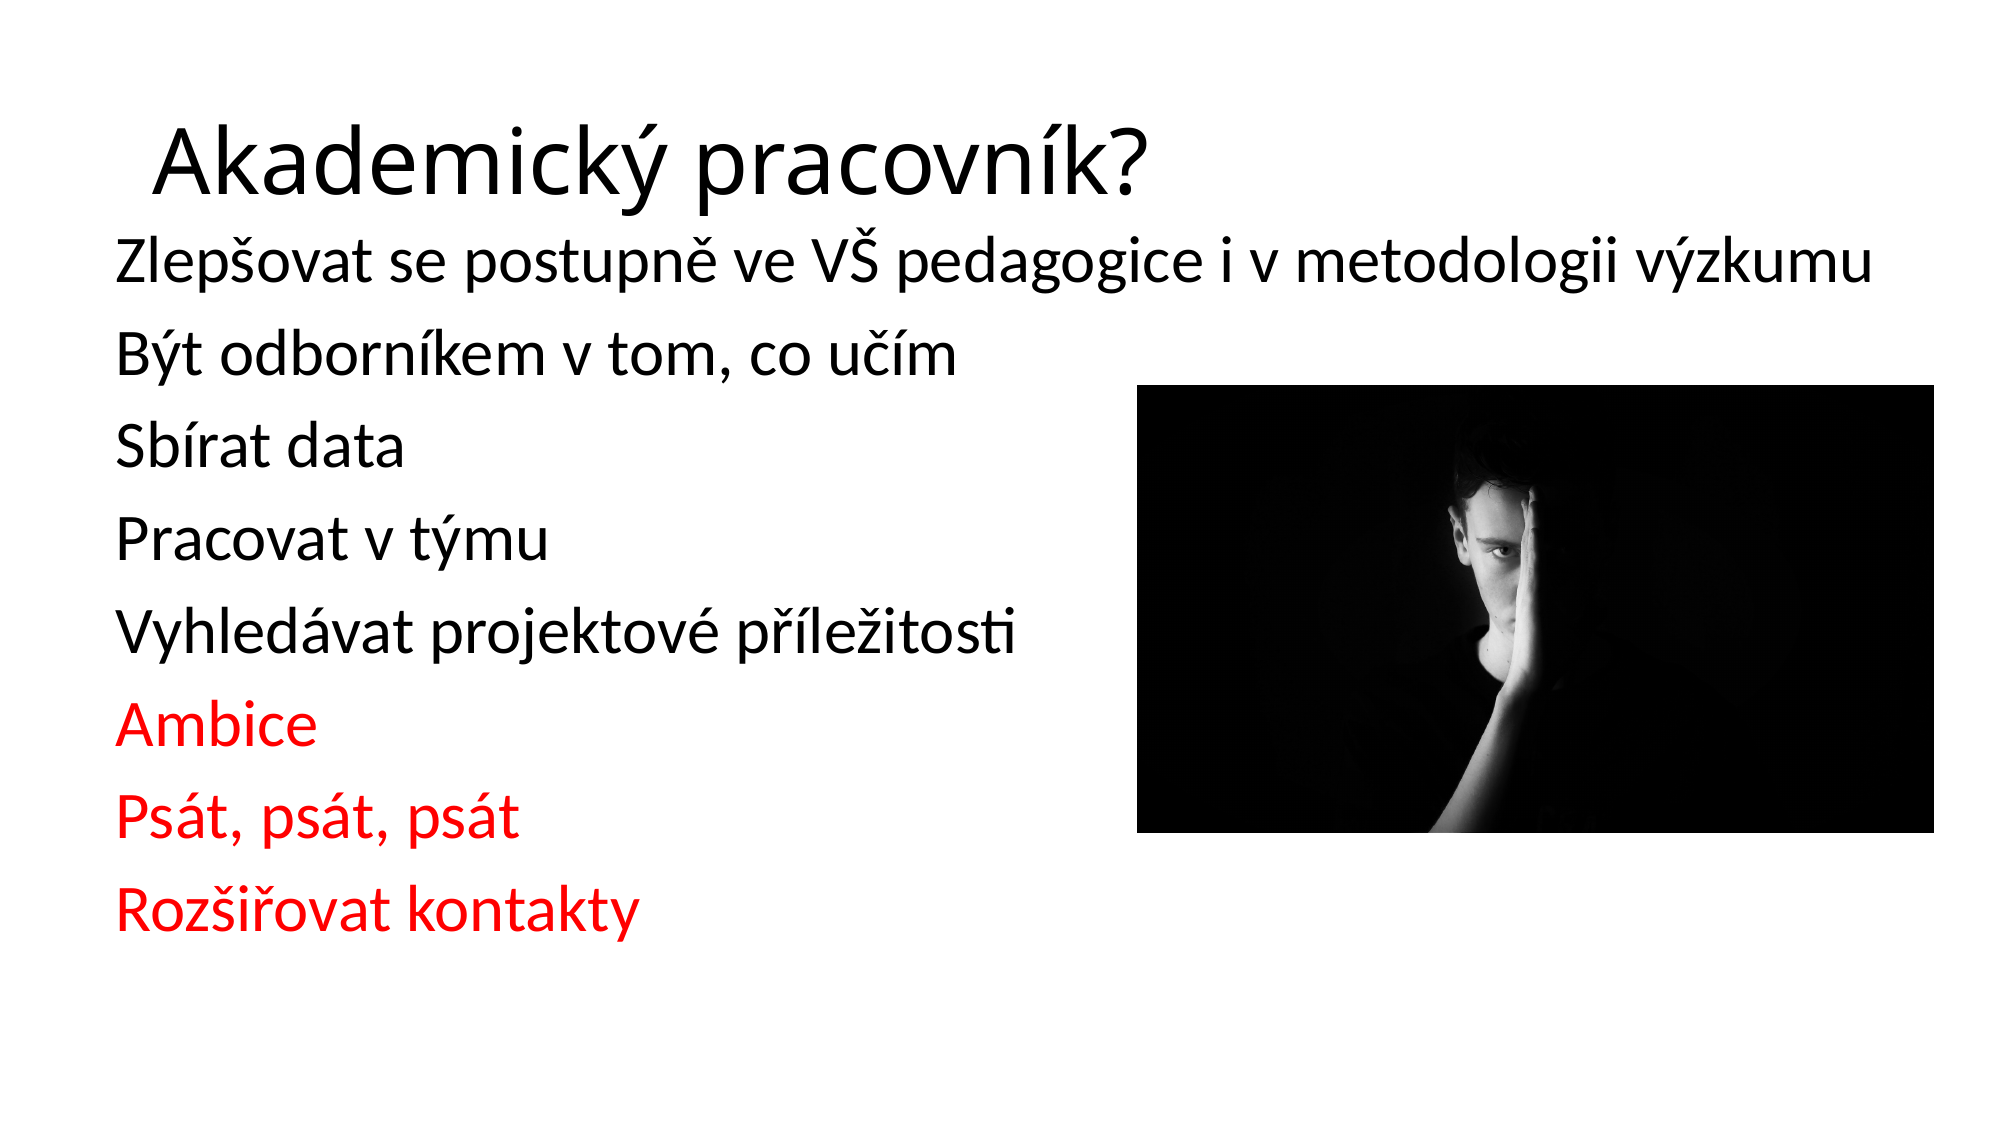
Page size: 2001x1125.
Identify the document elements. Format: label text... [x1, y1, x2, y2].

picture [1137, 385, 1934, 833]
title Akademický pracovník? [137, 55, 1863, 217]
list Zlepšovat se postupně ve VŠ pedagogice i v metodologii výzkumu Být odborníkem v tom, co učím Sbírat data Pracovat v týmu Vyhledávat projektové příležitosti Ambice Psát, psát, psát Rozšiřovat kontakty [100, 217, 1934, 983]
